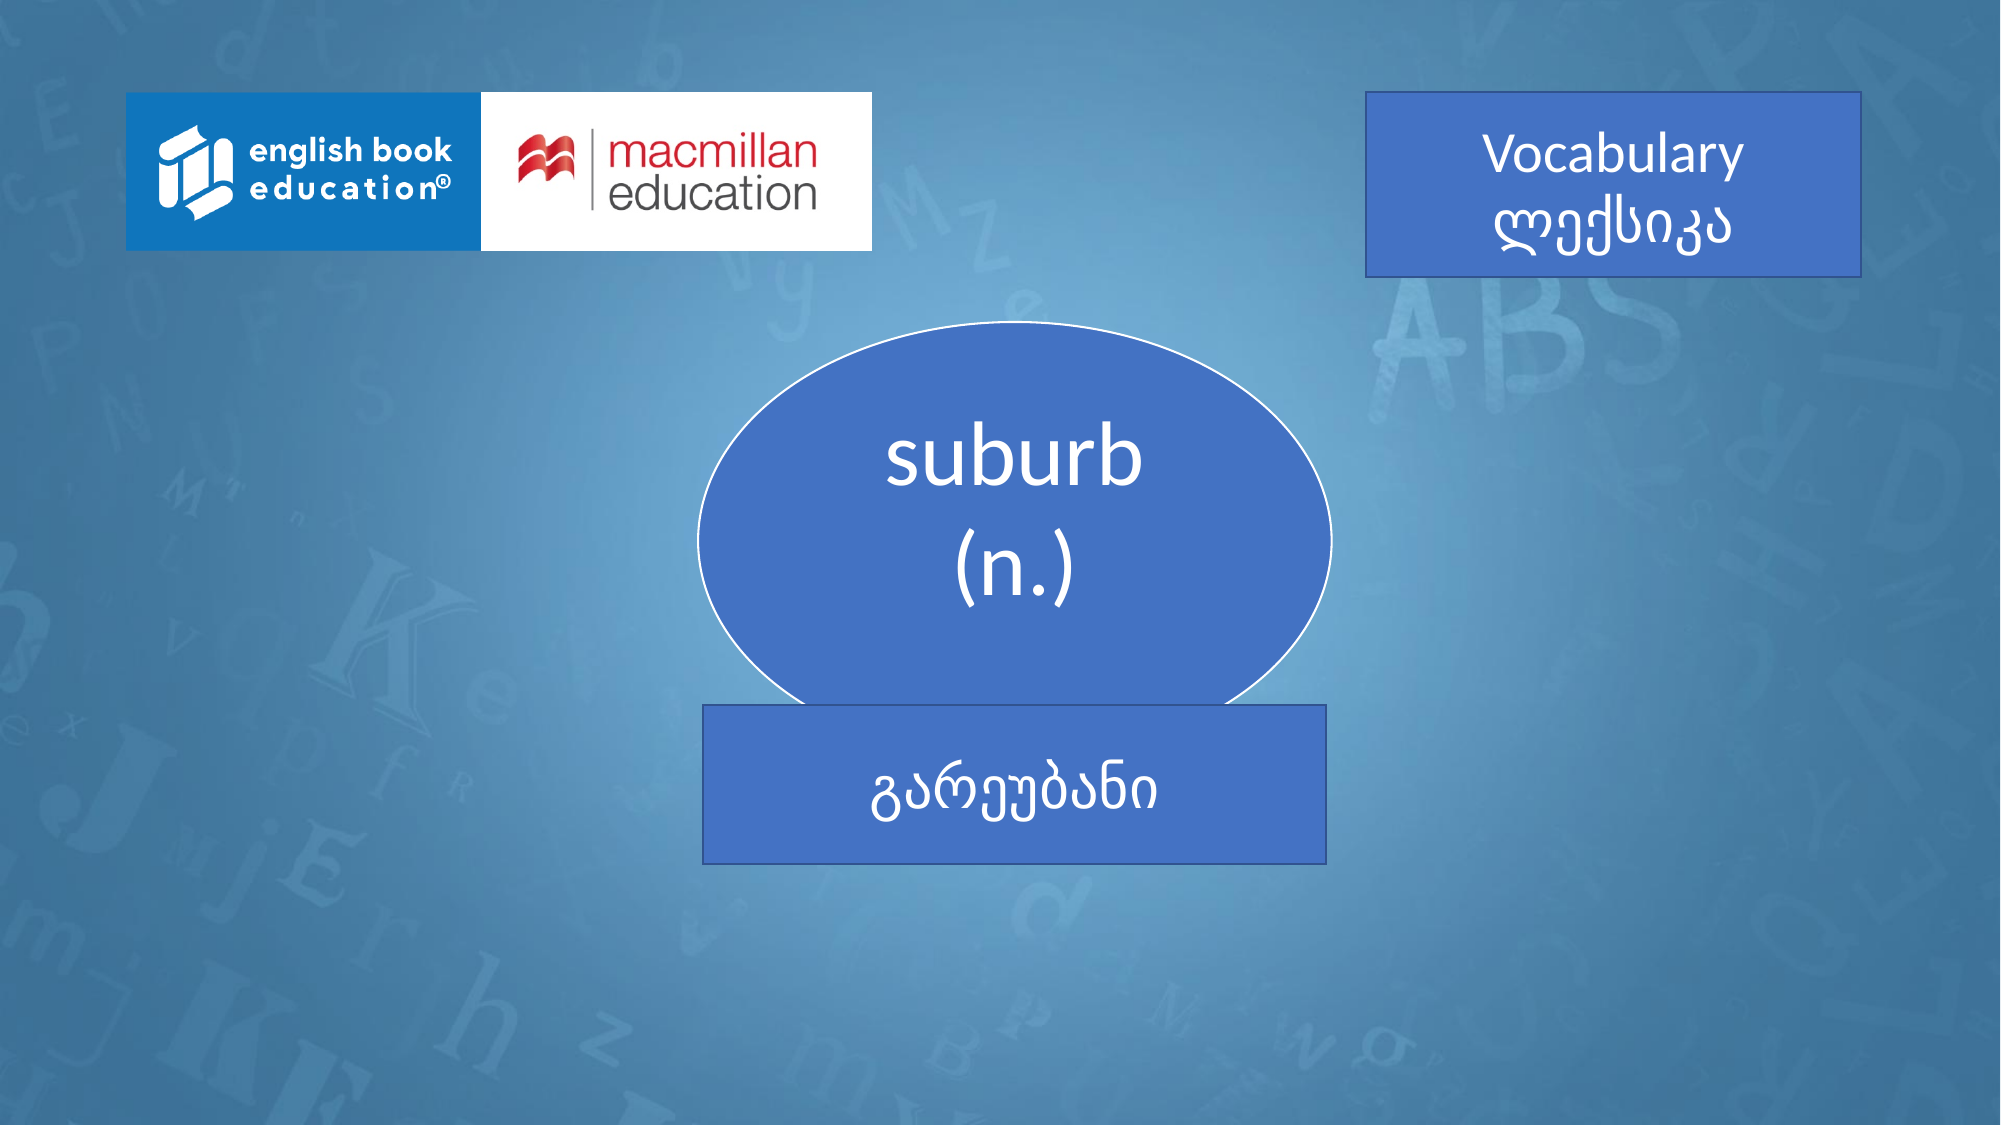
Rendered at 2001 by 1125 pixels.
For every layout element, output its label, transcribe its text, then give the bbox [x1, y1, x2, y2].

list [199, 277, 1863, 986]
text_box Vocabulary ლექსიკა [1365, 92, 1862, 277]
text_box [697, 321, 1332, 760]
text_box გარეუბანი [703, 769, 1327, 865]
picture [0, 0, 2001, 1125]
